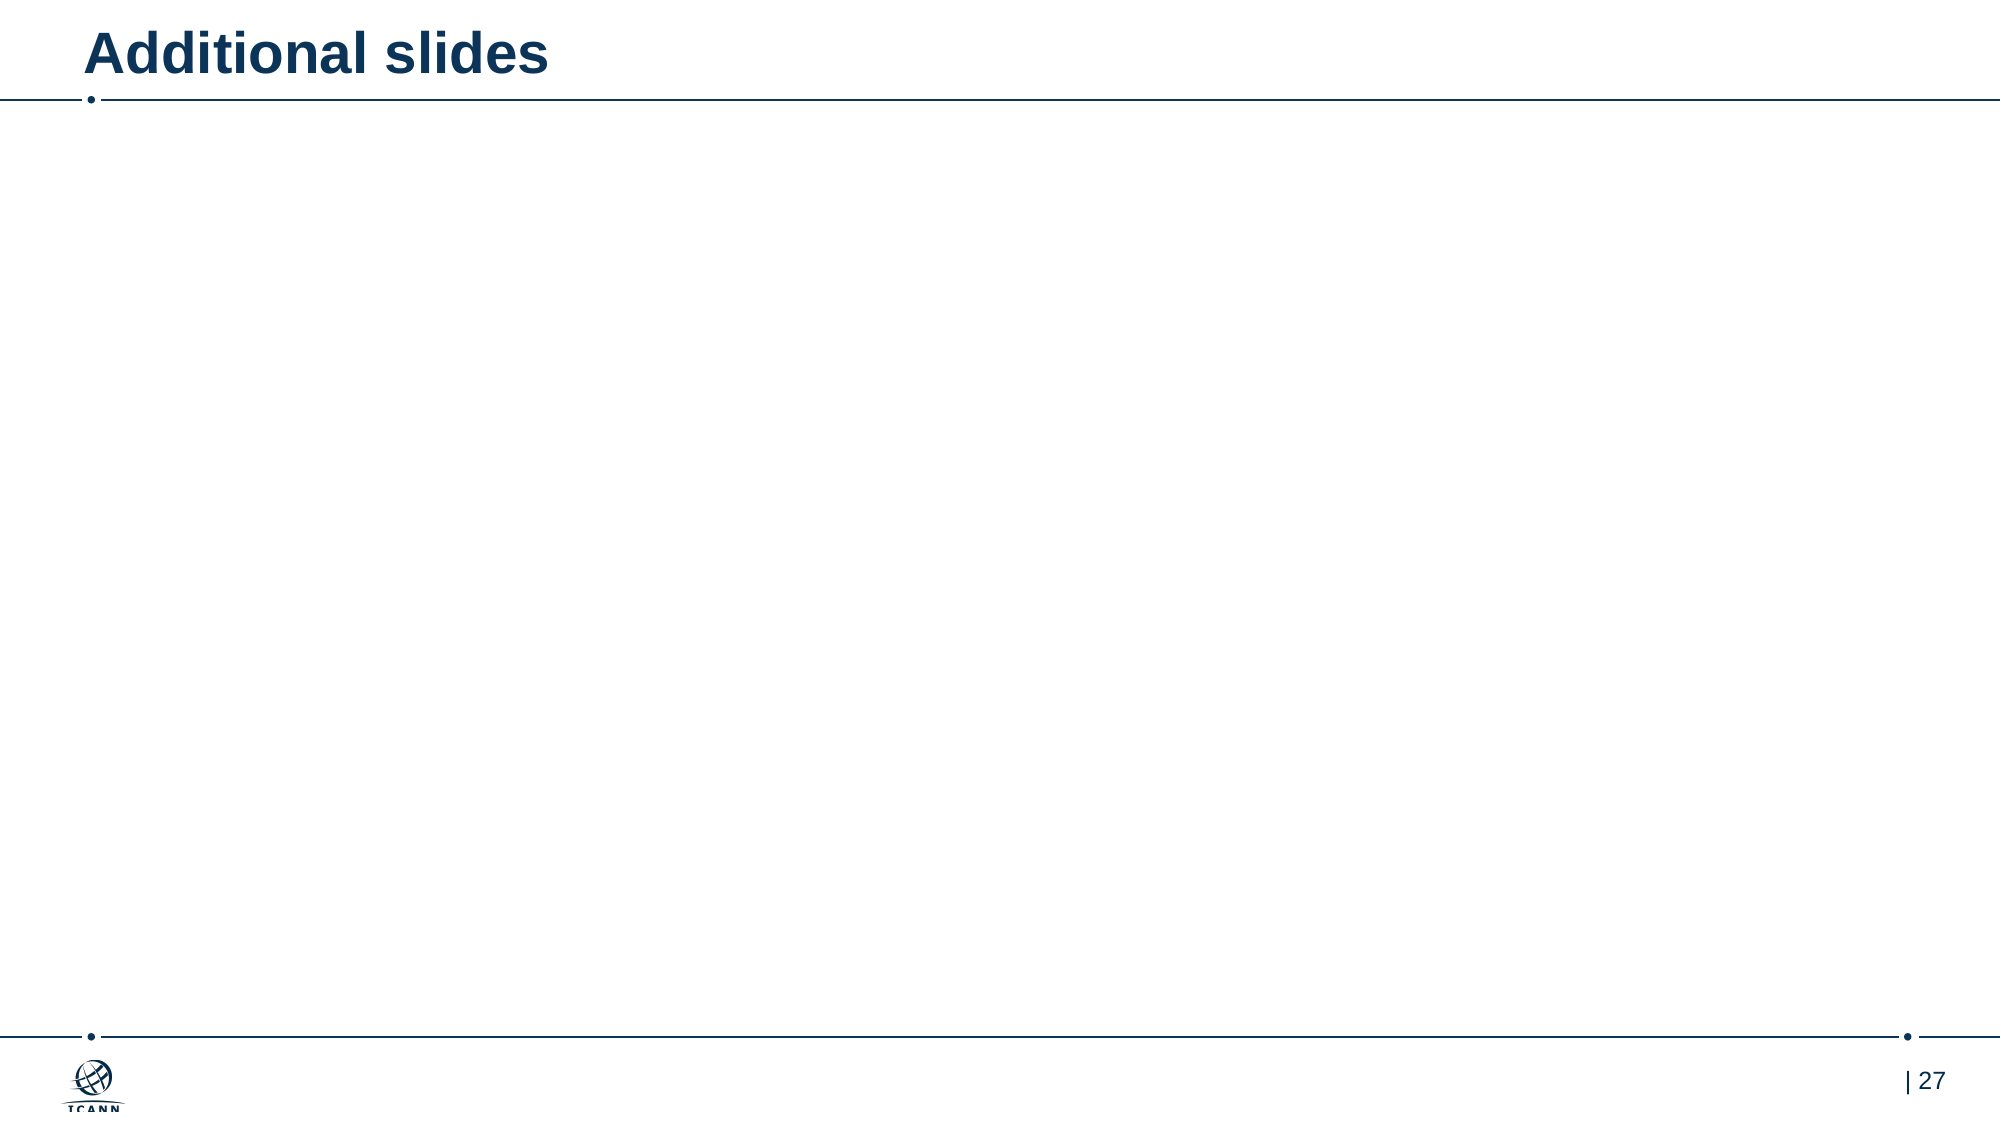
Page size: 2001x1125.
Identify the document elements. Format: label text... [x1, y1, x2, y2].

title Additional slides [68, 7, 1842, 82]
picture [60, 1060, 125, 1112]
